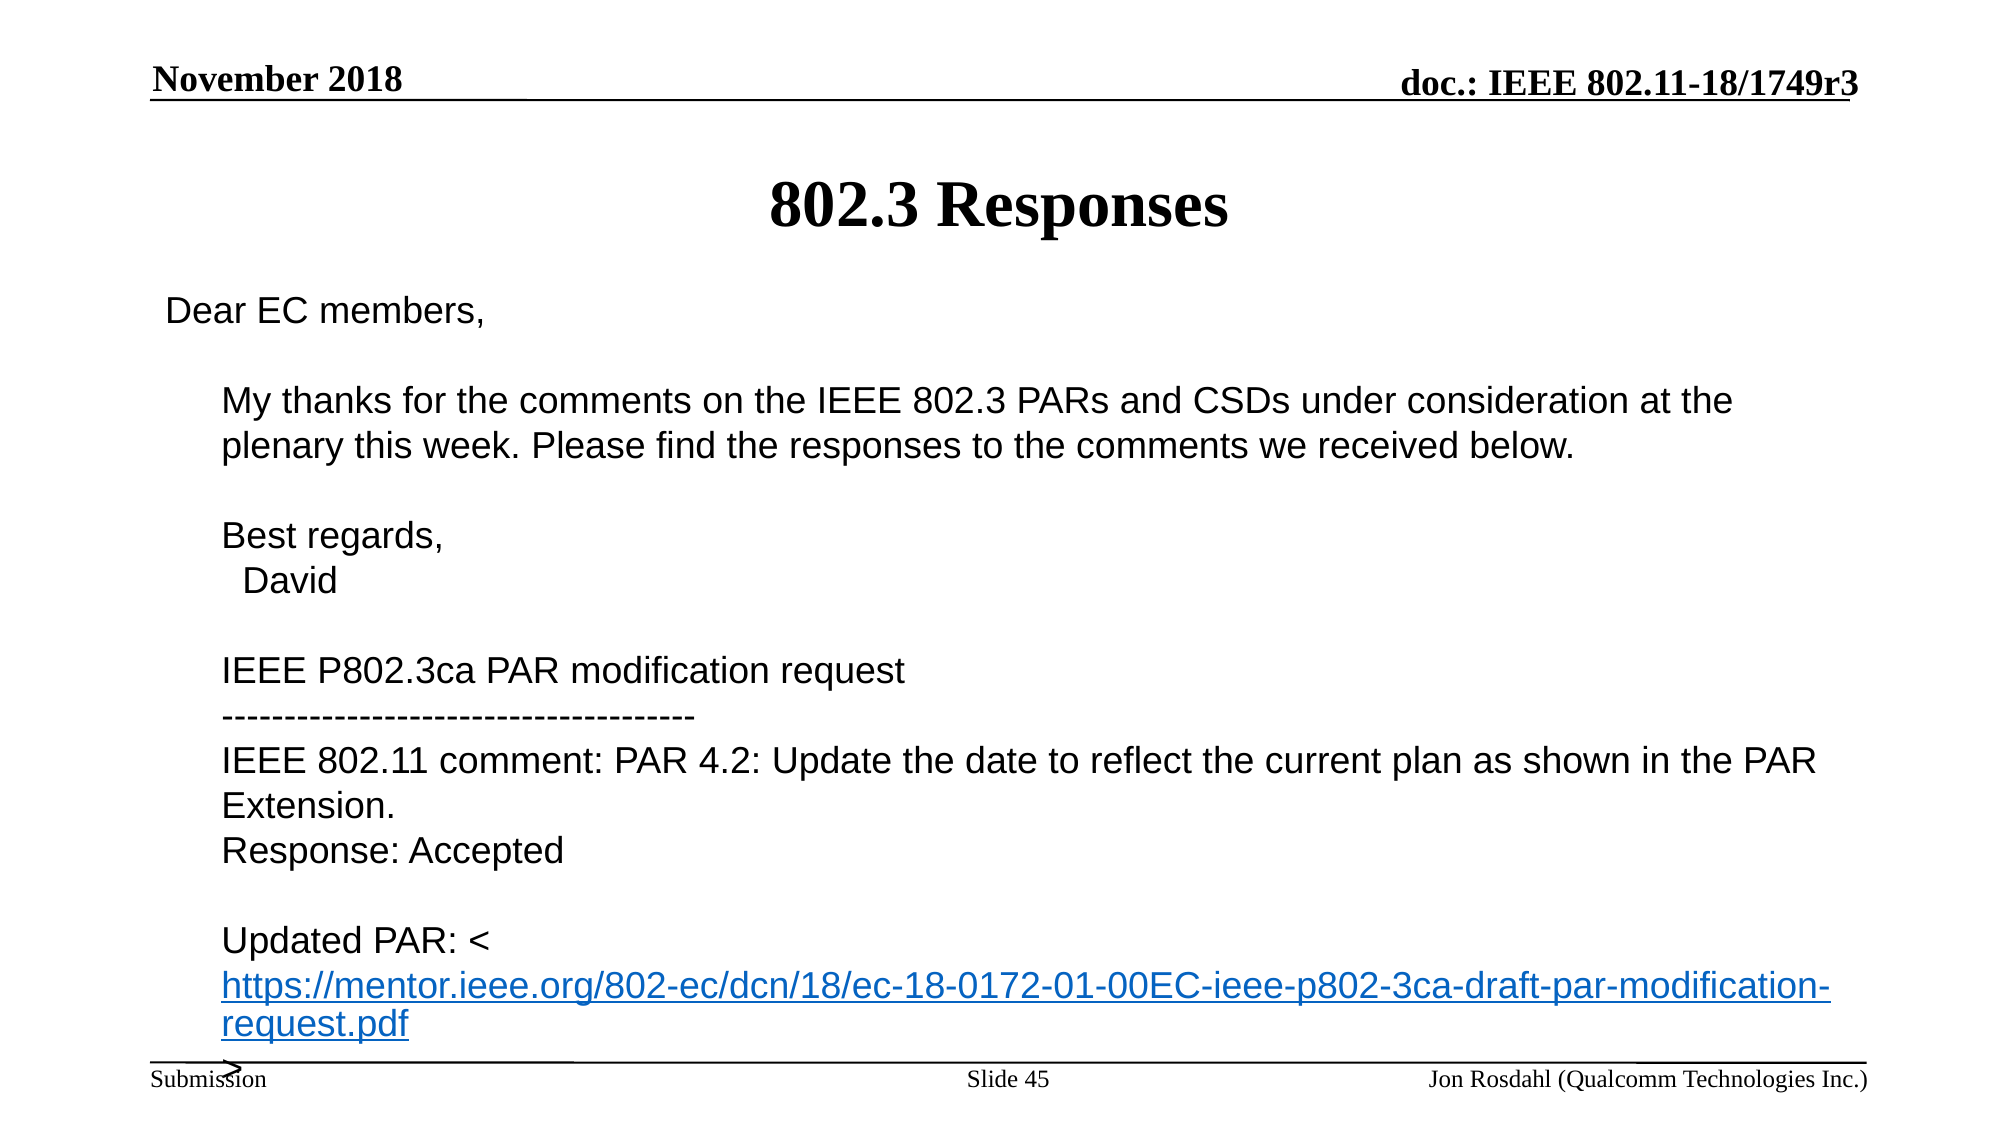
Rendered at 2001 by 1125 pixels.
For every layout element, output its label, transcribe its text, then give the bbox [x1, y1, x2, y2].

list Dear EC members, My thanks for the comments on the IEEE 802.3 PARs and CSDs under consideration at the plenary this week. Please find the responses to the comments we received below. Best regards, David IEEE P802.3ca PAR modification request -------------------------------------- IEEE 802.11 comment: PAR 4.2: Update the date to reflect the current plan as shown in the PAR Extension. Response: Accepted Updated PAR: <https://mentor.ieee.org/802-ec/dcn/18/ec-18-0172-01-00EC-ieee-p802-3ca-draft-par-modification-request.pdf> [149, 278, 1850, 1000]
slide_number Slide 45 [950, 1061, 1067, 1123]
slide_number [152, 54, 563, 100]
title 802.3 Responses [149, 112, 1850, 278]
footer Jon Rosdahl (Qualcomm Technologies Inc.) [1171, 1061, 1869, 1093]
